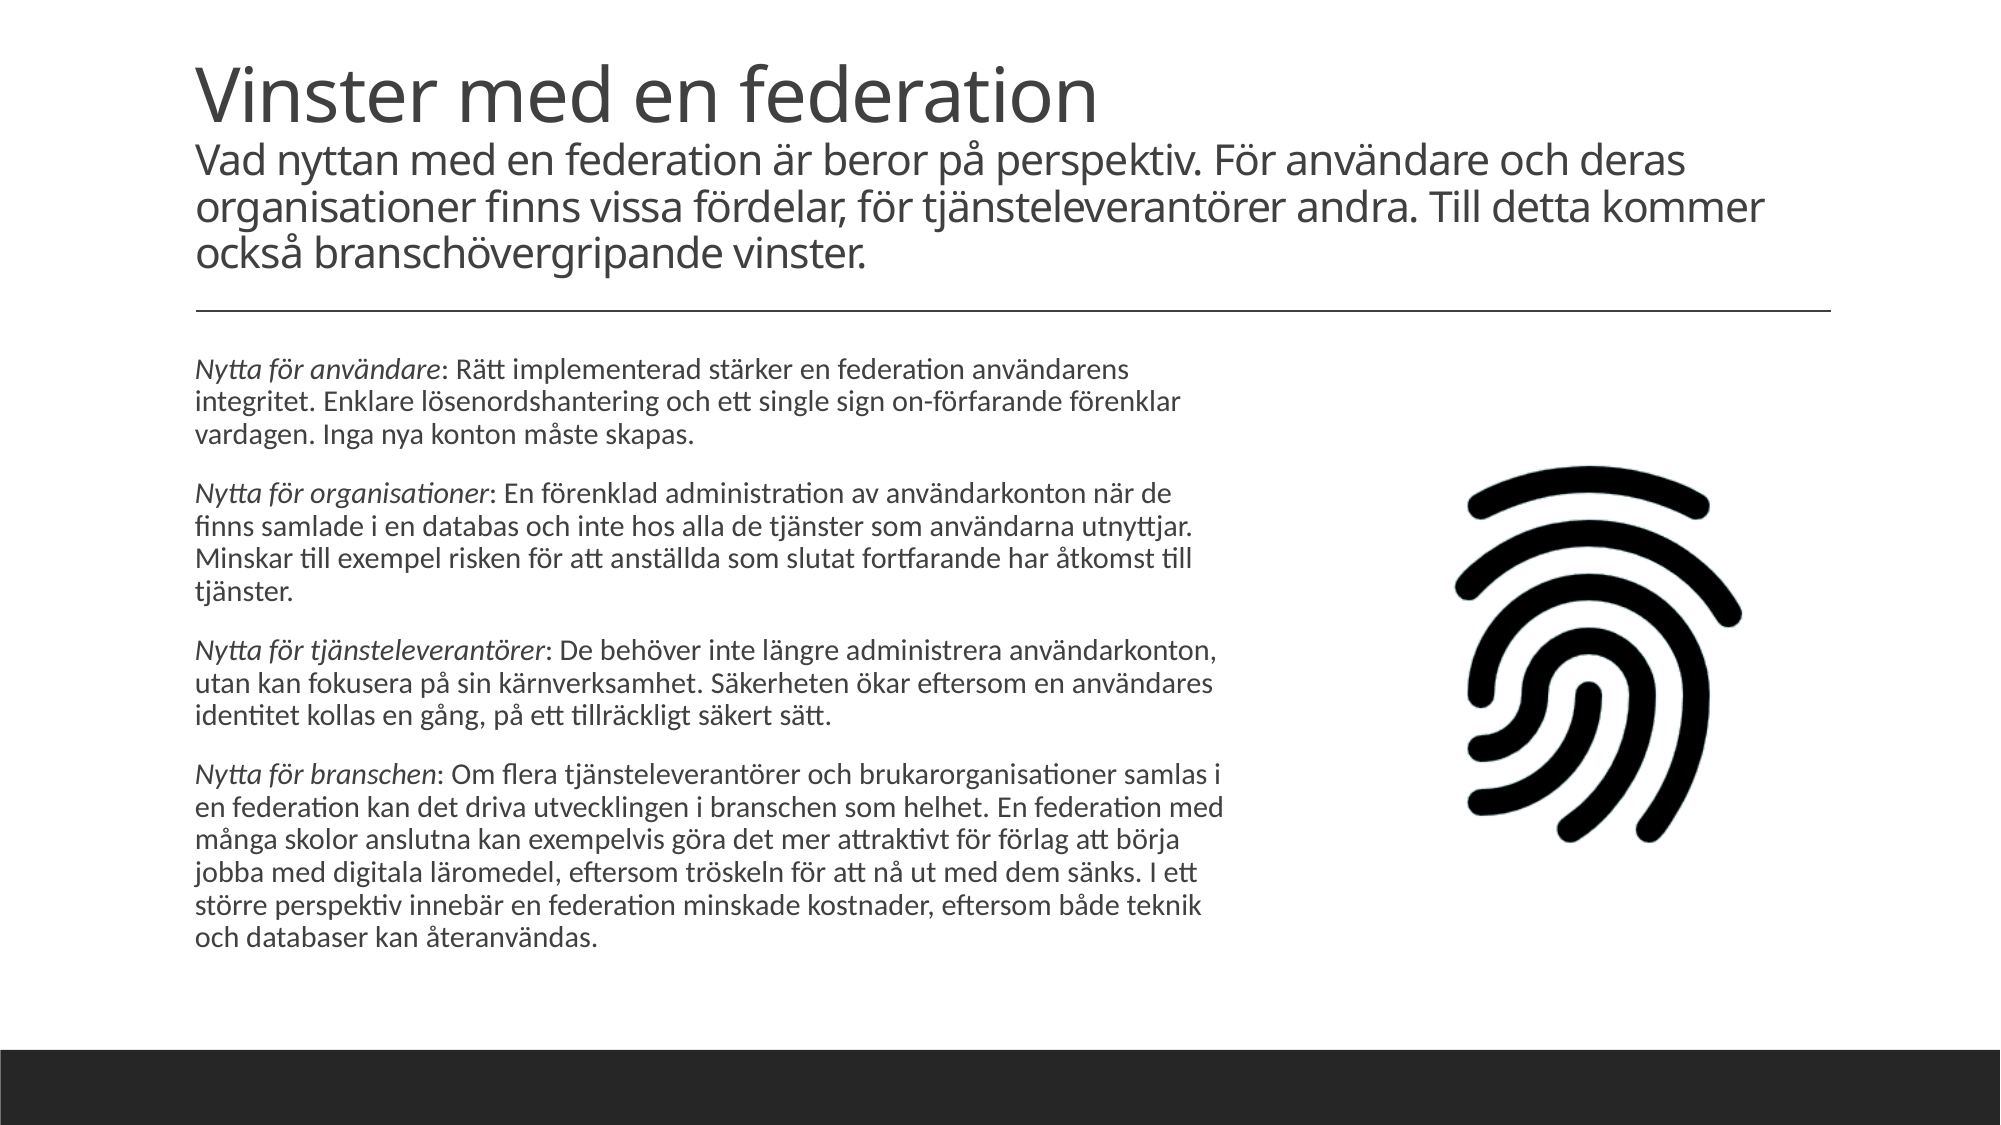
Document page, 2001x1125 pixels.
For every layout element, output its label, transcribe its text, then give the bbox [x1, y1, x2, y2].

list Nytta för användare: Rätt implementerad stärker en federation användarens integritet. Enklare lösenordshantering och ett single sign on-förfarande förenklar vardagen. Inga nya konton måste skapas. Nytta för organisationer: En förenklad administration av användarkonton när de finns samlade i en databas och inte hos alla de tjänster som användarna utnyttjar. Minskar till exempel risken för att anställda som slutat fortfarande har åtkomst till tjänster. Nytta för tjänsteleverantörer: De behöver inte längre administrera användarkonton, utan kan fokusera på sin kärnverksamhet. Säkerheten ökar eftersom en användares identitet kollas en gång, på ett tillräckligt säkert sätt. Nytta för branschen: Om flera tjänsteleverantörer och brukarorganisationer samlas i en federation kan det driva utvecklingen i branschen som helhet. En federation med många skolor anslutna kan exempelvis göra det mer attraktivt för förlag att börja jobba med digitala läromedel, eftersom tröskeln för att nå ut med dem sänks. I ett större perspektiv innebär en federation minskade kostnader, eftersom både teknik och databaser kan återanvändas. [180, 345, 1236, 963]
picture [1332, 395, 1850, 913]
title Vinster med en federation Vad nyttan med en federation är beror på perspektiv. För användare och deras organisationer finns vissa fördelar, för tjänsteleverantörer andra. Till detta kommer också branschövergripande vinster. [180, 47, 1830, 285]
